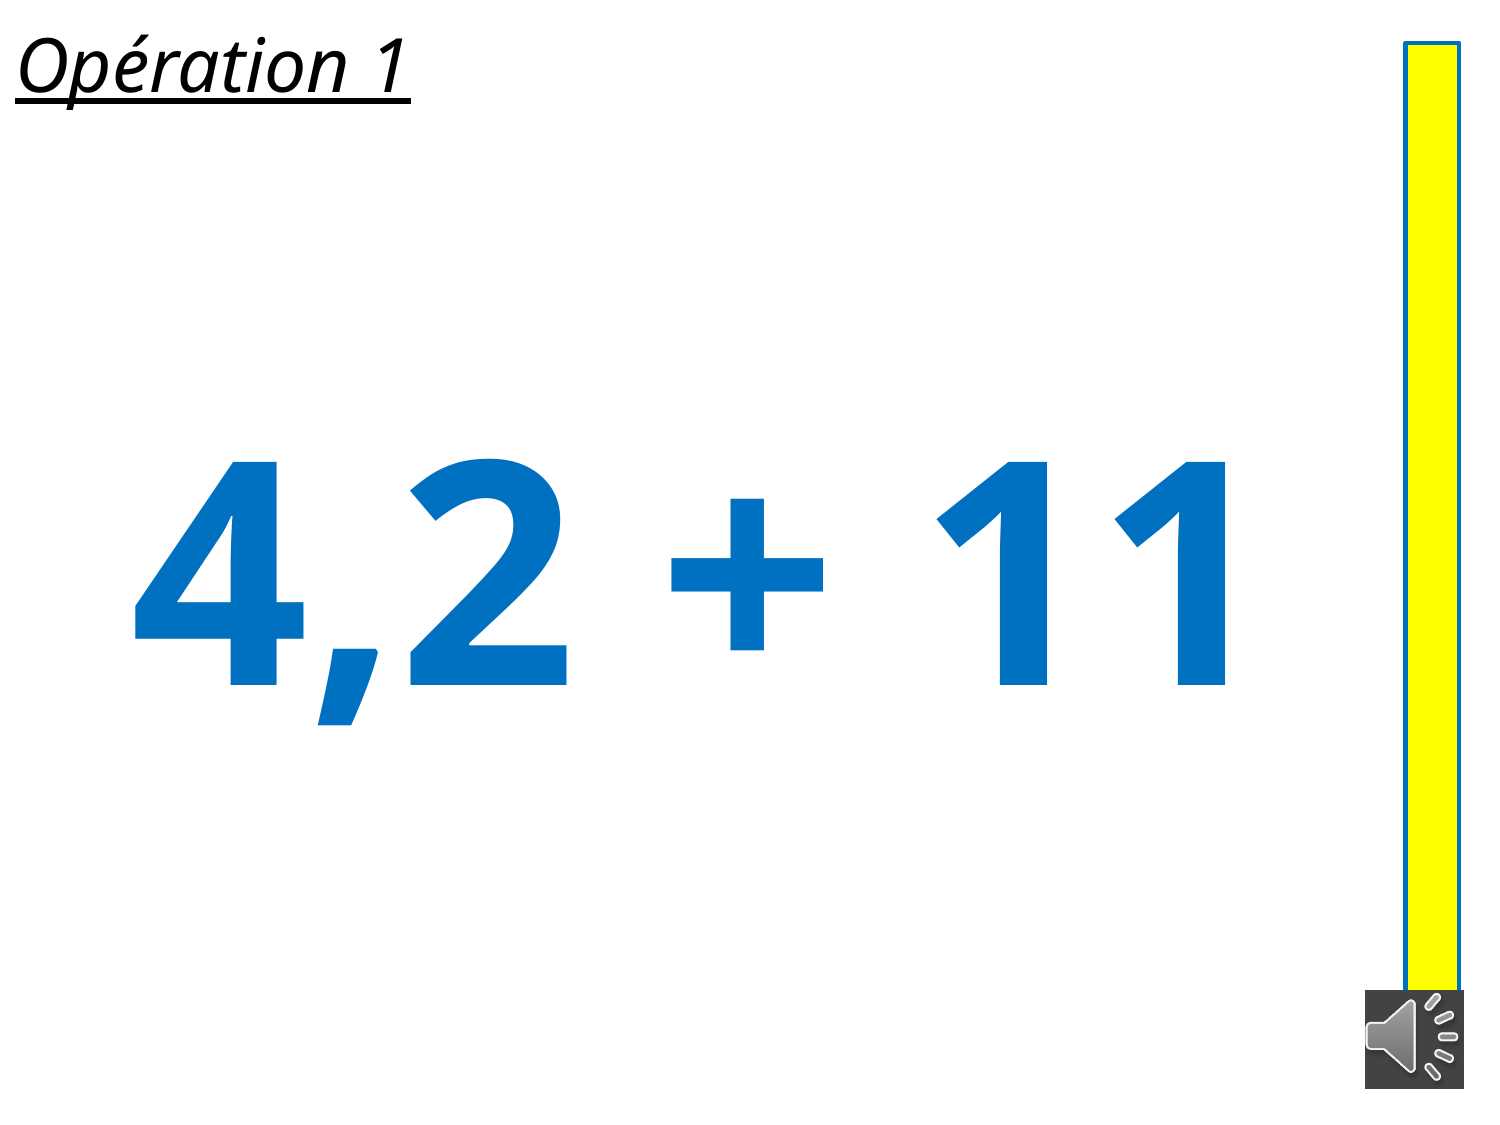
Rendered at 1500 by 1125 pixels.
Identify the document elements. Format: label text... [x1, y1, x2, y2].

text_box 4,2 + 11 [0, 365, 1406, 756]
text_box [1403, 41, 1461, 987]
picture [1364, 989, 1465, 1090]
title Opération 1 [0, 0, 502, 126]
